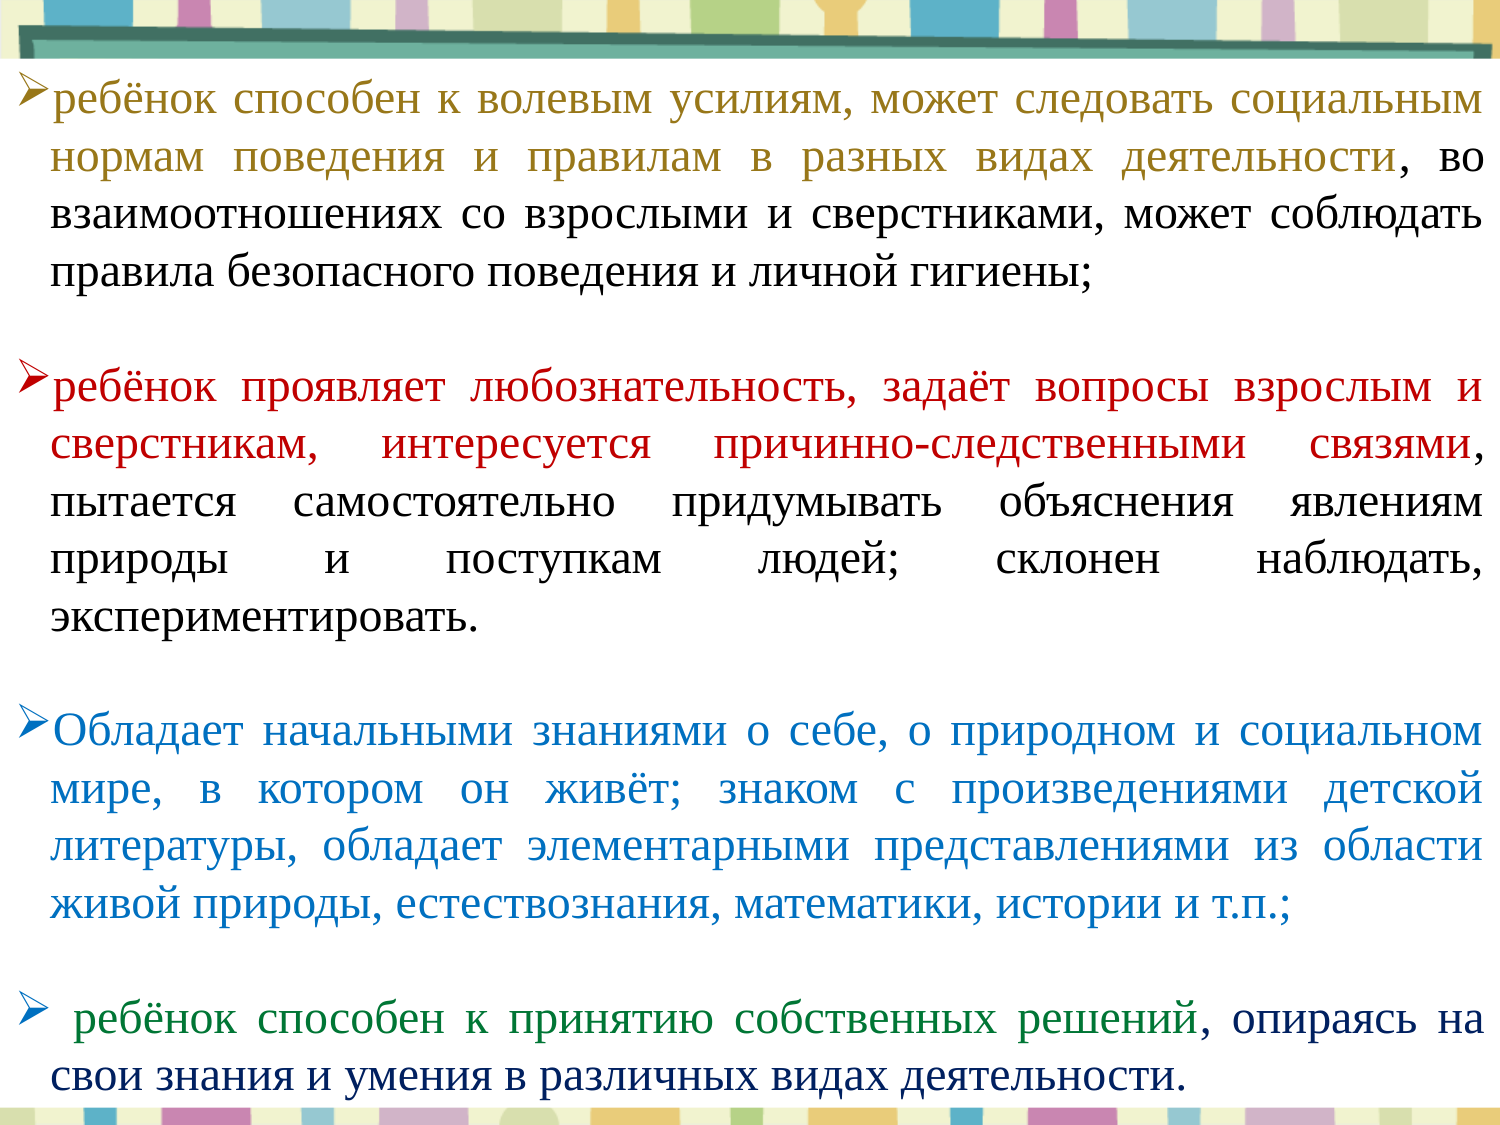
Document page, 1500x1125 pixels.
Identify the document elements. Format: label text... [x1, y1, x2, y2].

picture [0, 1108, 1500, 1125]
picture [0, 0, 1500, 58]
text_box ребёнок способен к волевым усилиям, может следовать социальным нормам поведения и правилам в разных видах деятельности, во взаимоотношениях со взрослыми и сверстниками, может соблюдать правила безопасного поведения и личной гигиены; ребёнок проявляет любознательность, задаёт вопросы взрослым и сверстникам, интересуется причинно-следственными связями, пытается самостоятельно придумывать объяснения явлениям природы и поступкам людей; склонен наблюдать, экспериментировать. Обладает начальными знаниями о себе, о природном и социальном мире, в котором он живёт; знаком с произведениями детской литературы, обладает элементарными представлениями из области живой природы, естествознания, математики, истории и т.п.; ребёнок способен к принятию собственных решений, опираясь на свои знания и умения в различных видах деятельности. [0, 58, 1500, 1108]
